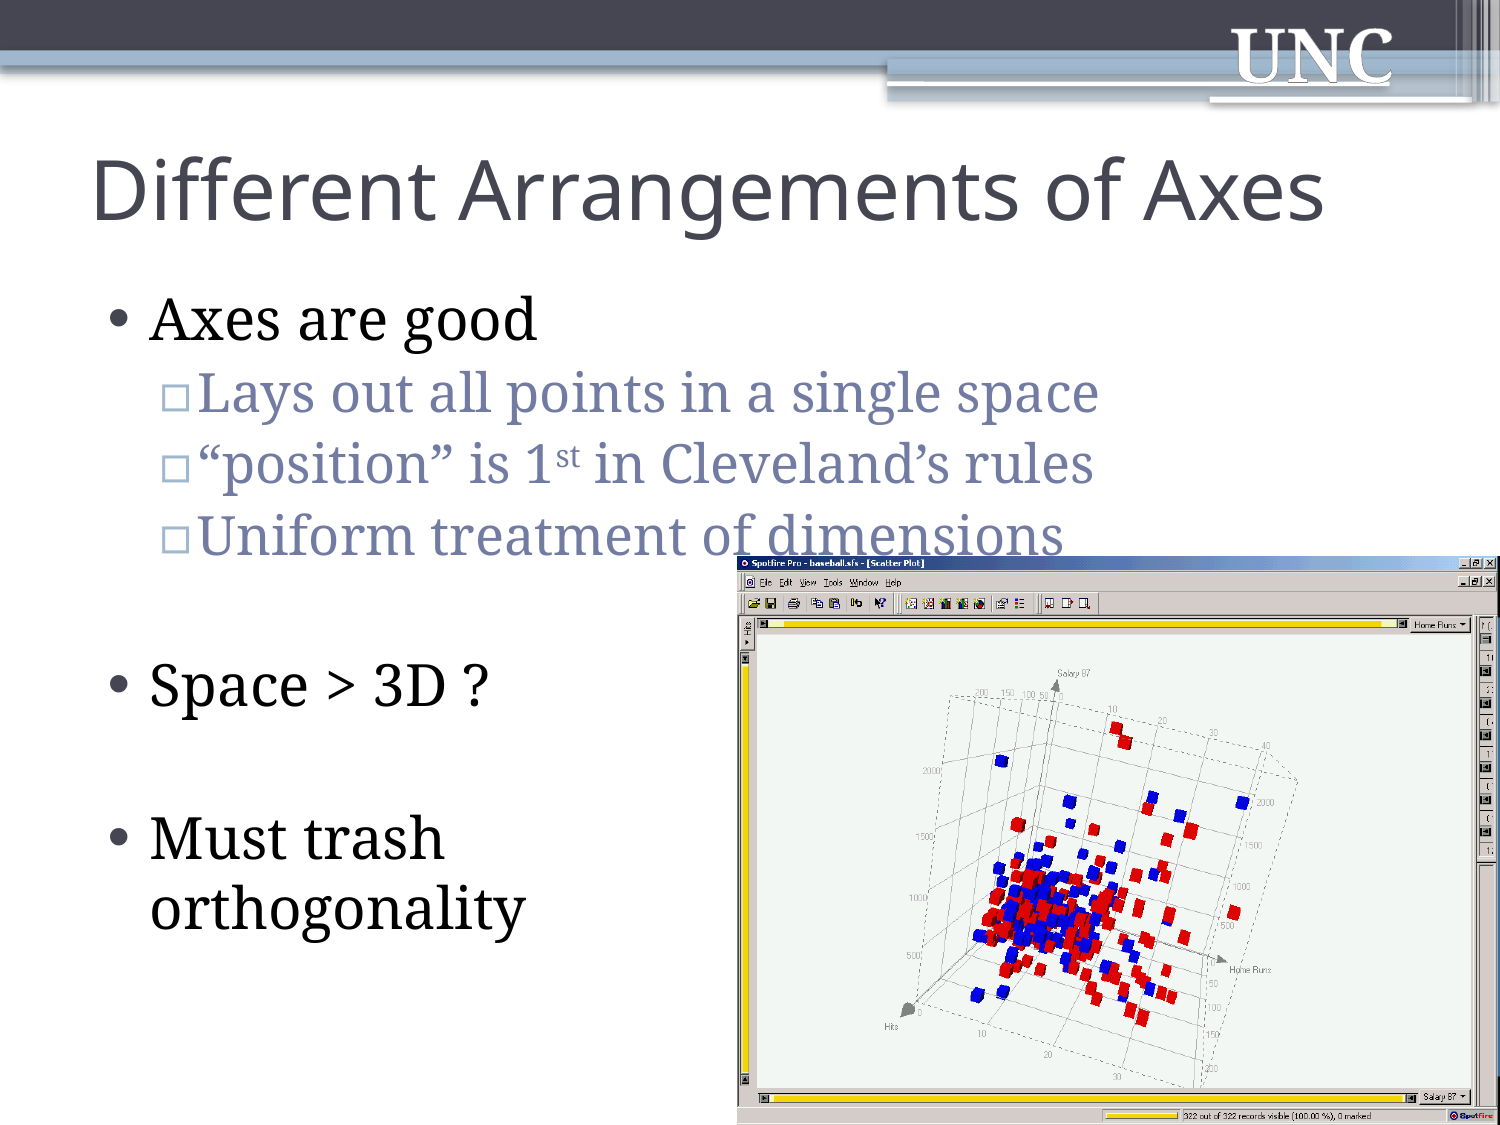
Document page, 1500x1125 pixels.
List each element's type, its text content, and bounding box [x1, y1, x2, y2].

title Different Arrangements of Axes [75, 99, 1425, 275]
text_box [737, 556, 1500, 1125]
list Axes are good Lays out all points in a single space “position” is 1st in Cleveland’s rules Uniform treatment of dimensions Space > 3D ? Must trash orthogonality [75, 275, 1425, 1066]
